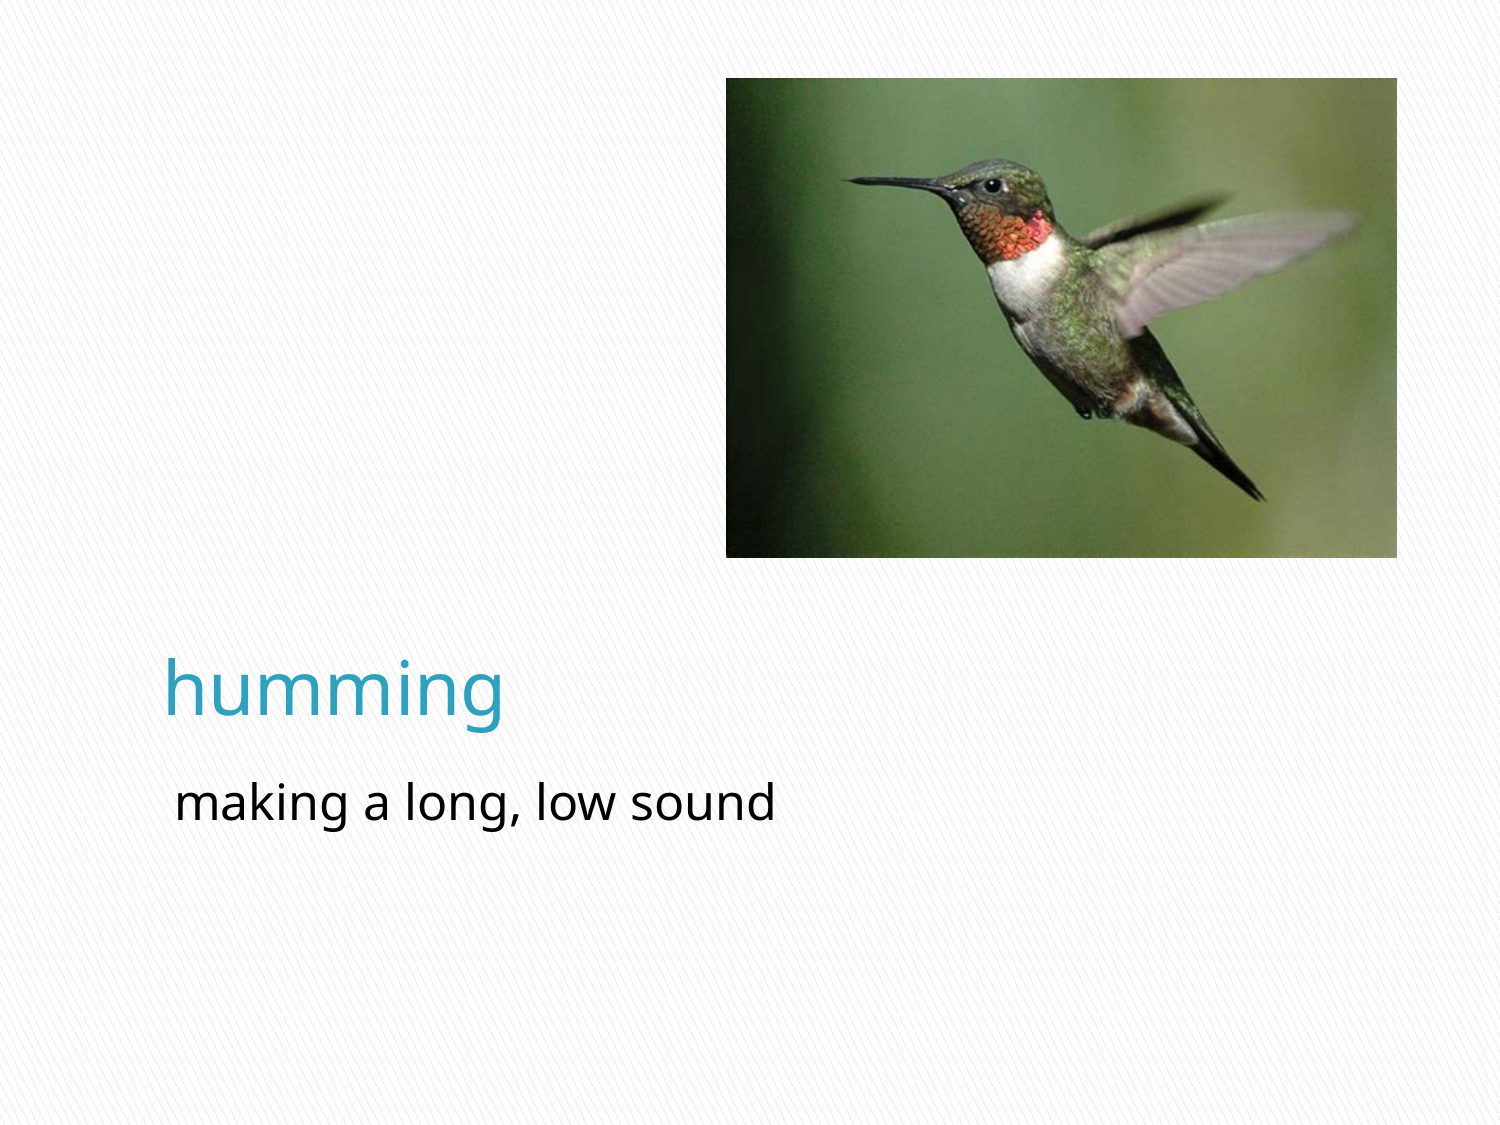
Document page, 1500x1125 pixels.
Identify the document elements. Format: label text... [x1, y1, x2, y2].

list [726, 77, 1398, 558]
title humming [147, 633, 1375, 709]
list making a long, low sound [159, 763, 1093, 953]
